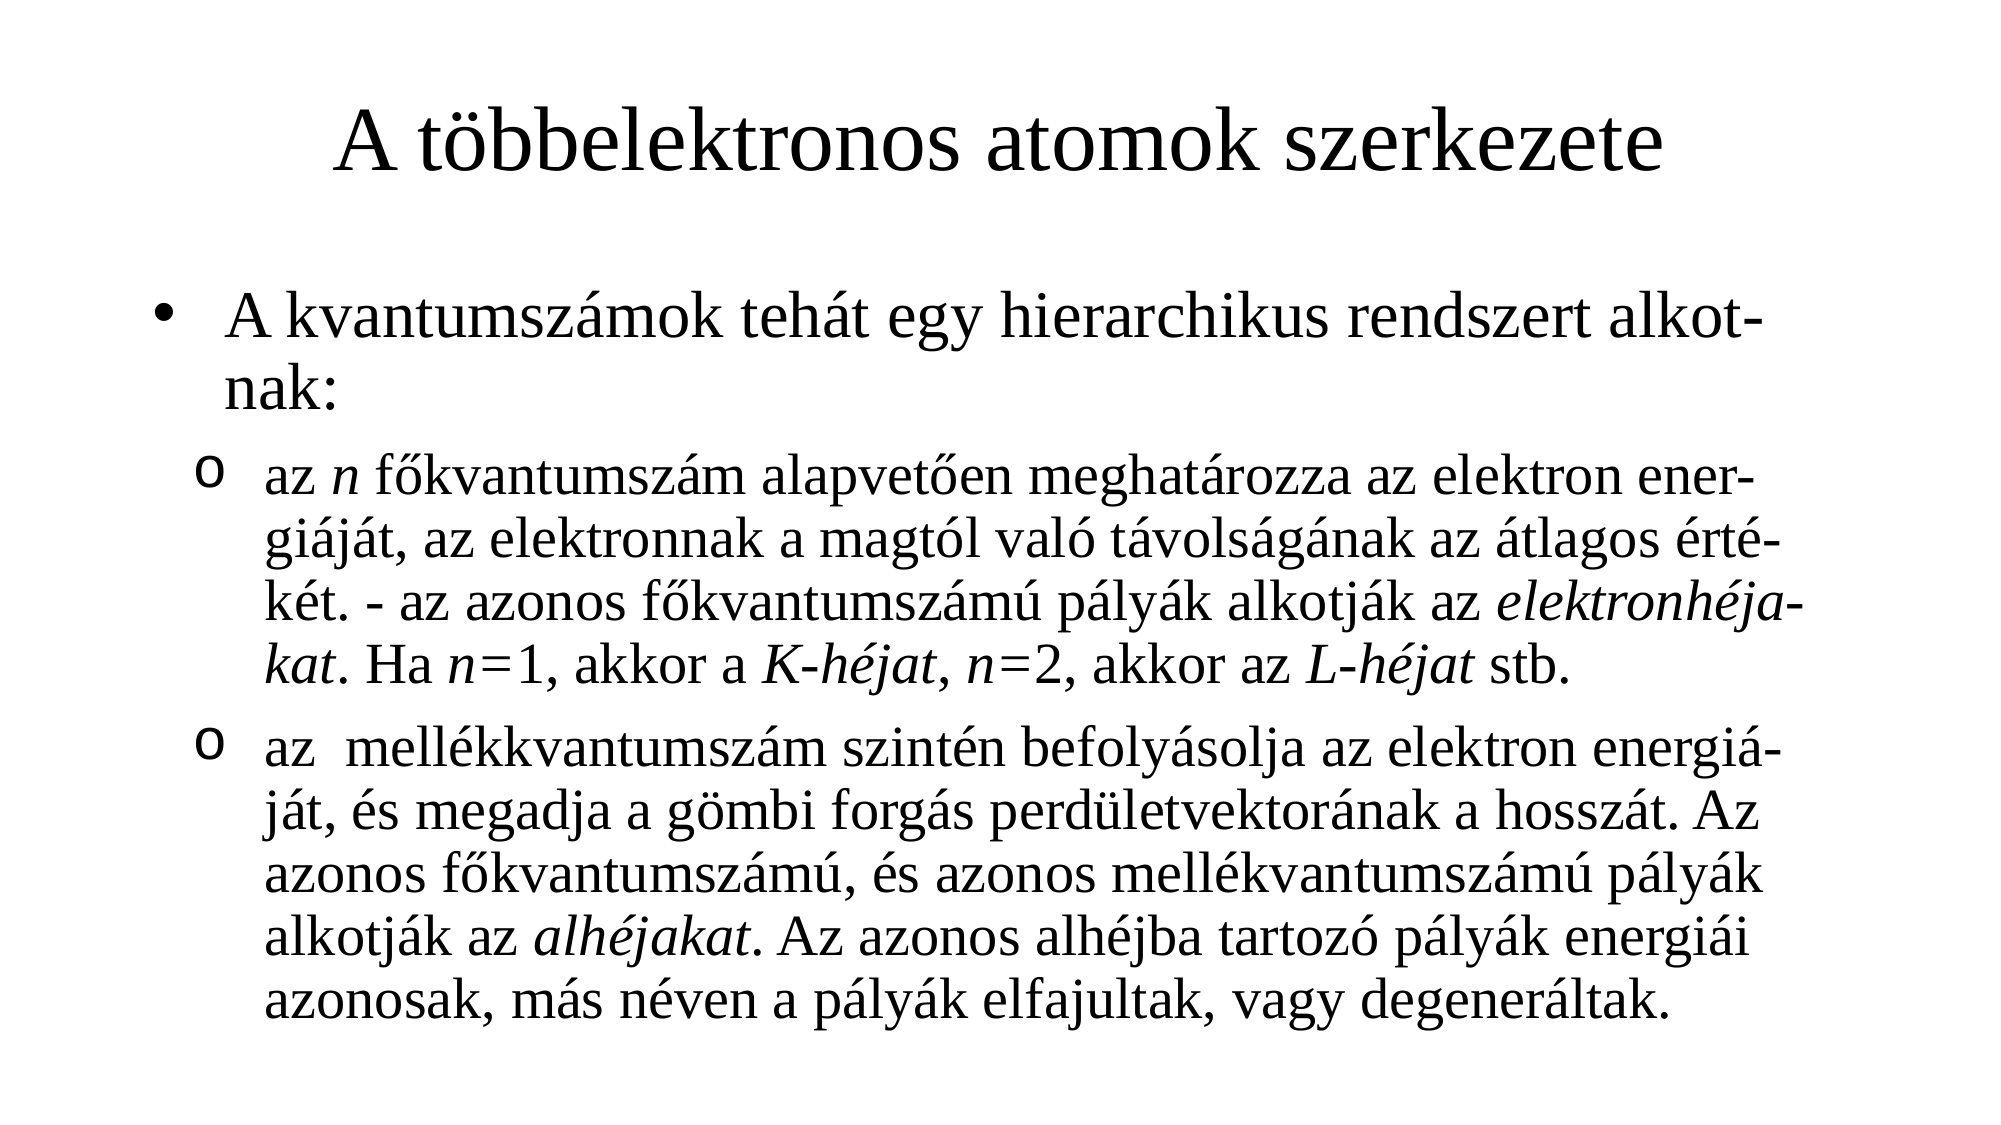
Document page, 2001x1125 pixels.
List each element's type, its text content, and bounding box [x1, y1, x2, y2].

title A többelektronos atomok szerkezete [137, 32, 1863, 250]
